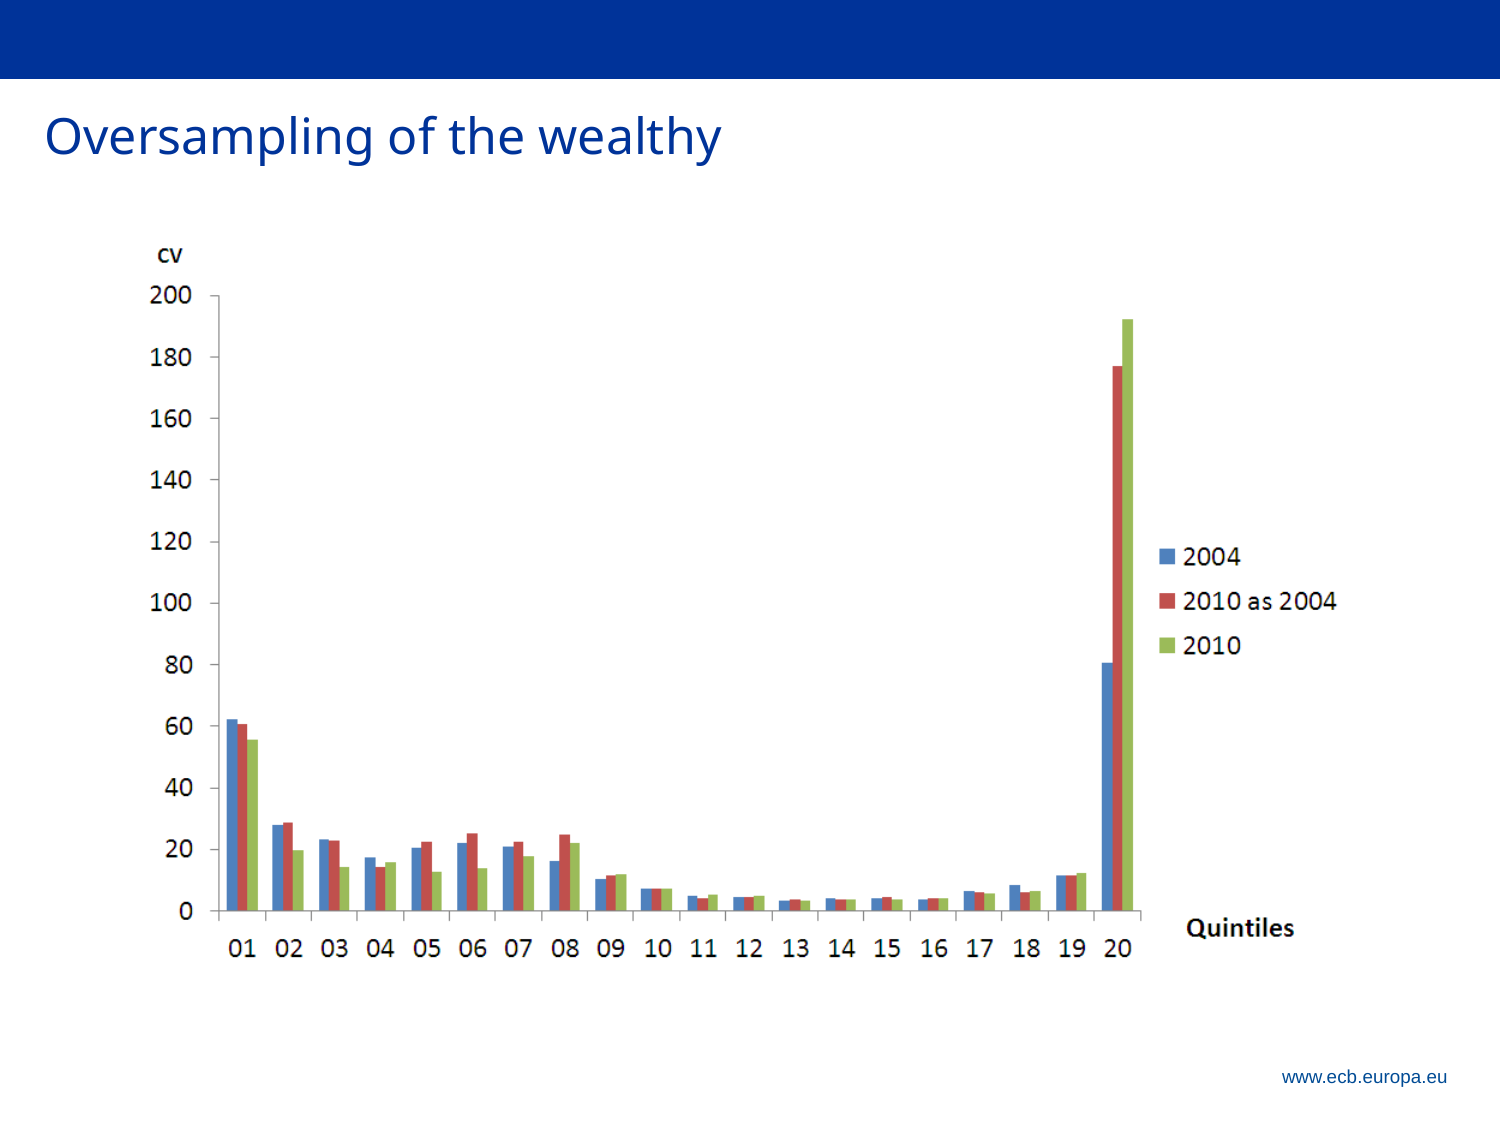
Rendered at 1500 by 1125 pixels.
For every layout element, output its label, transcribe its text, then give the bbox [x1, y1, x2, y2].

title Oversampling of the wealthy [44, 108, 1455, 212]
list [144, 234, 1355, 968]
